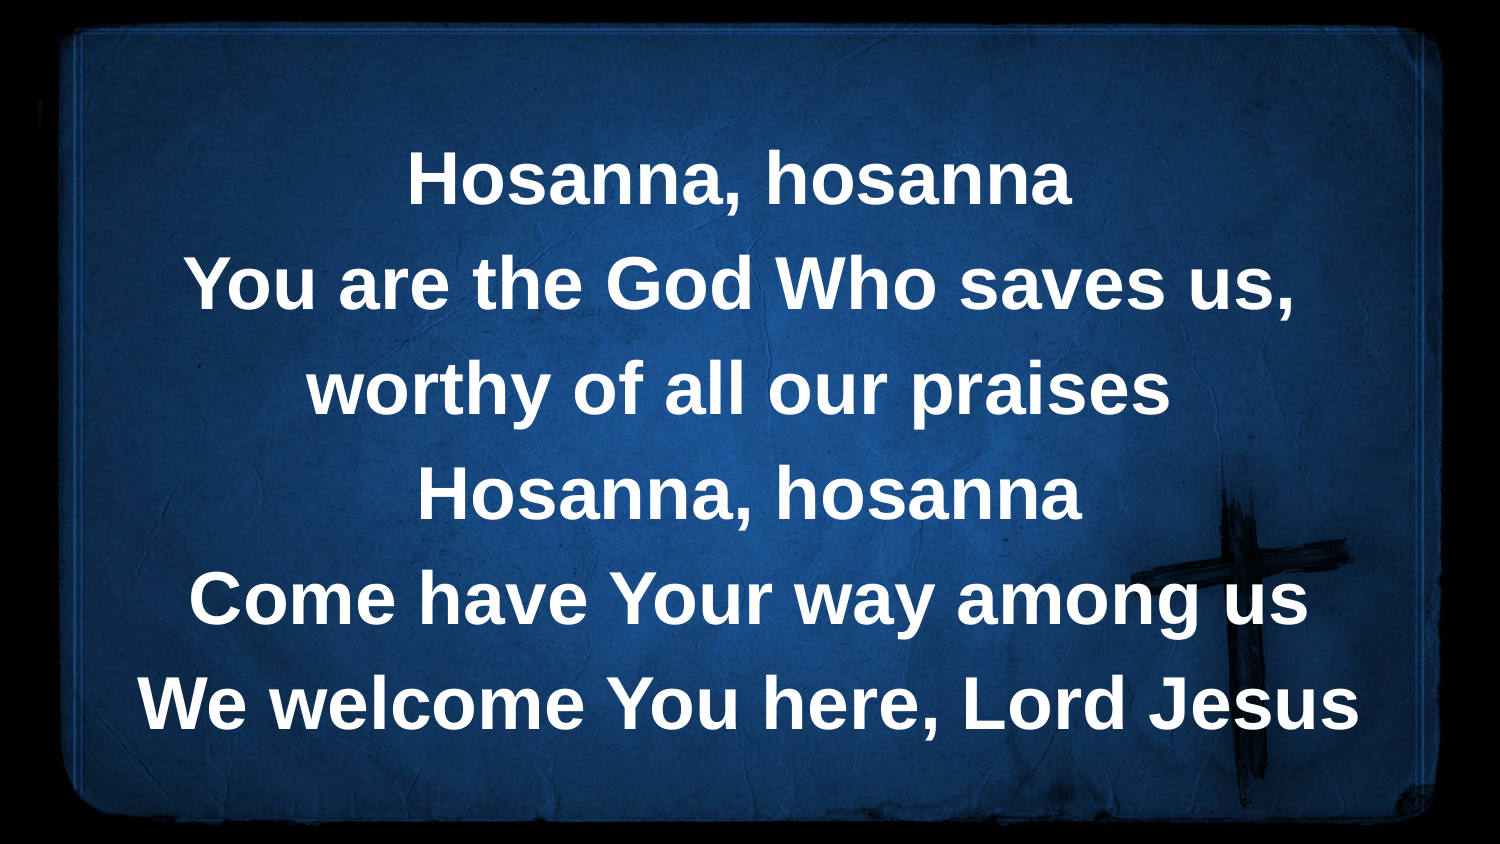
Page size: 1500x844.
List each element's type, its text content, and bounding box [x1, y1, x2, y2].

picture [0, 0, 1500, 844]
list Hosanna, hosanna You are the God Who saves us, worthy of all our praises Hosanna, hosanna Come have Your way among us We welcome You here, Lord Jesus [74, 121, 1426, 573]
